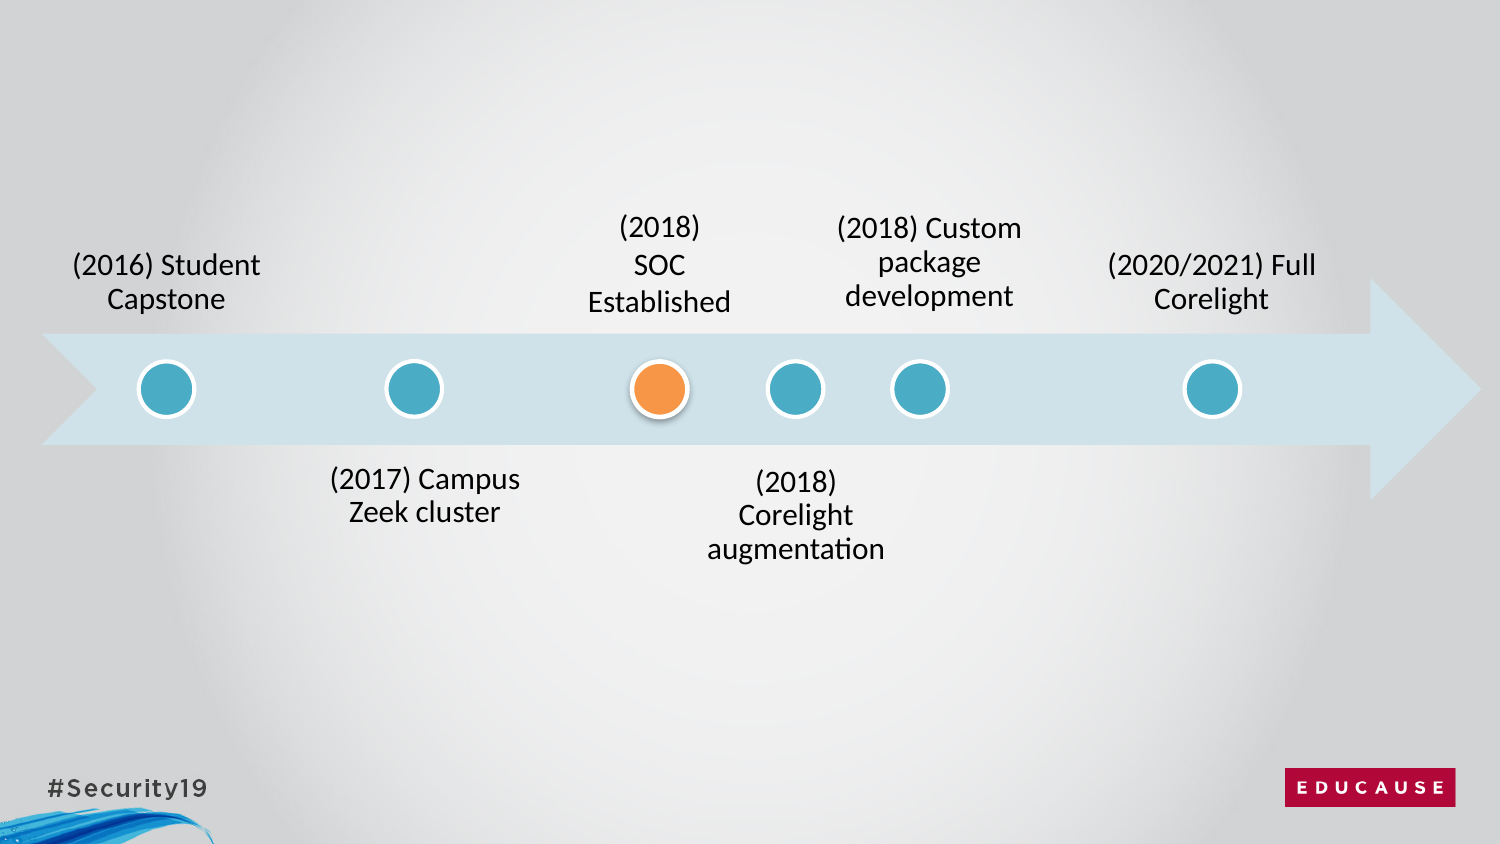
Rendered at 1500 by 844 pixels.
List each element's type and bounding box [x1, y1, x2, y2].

text_box [41, 110, 1482, 668]
picture [0, 0, 1500, 844]
